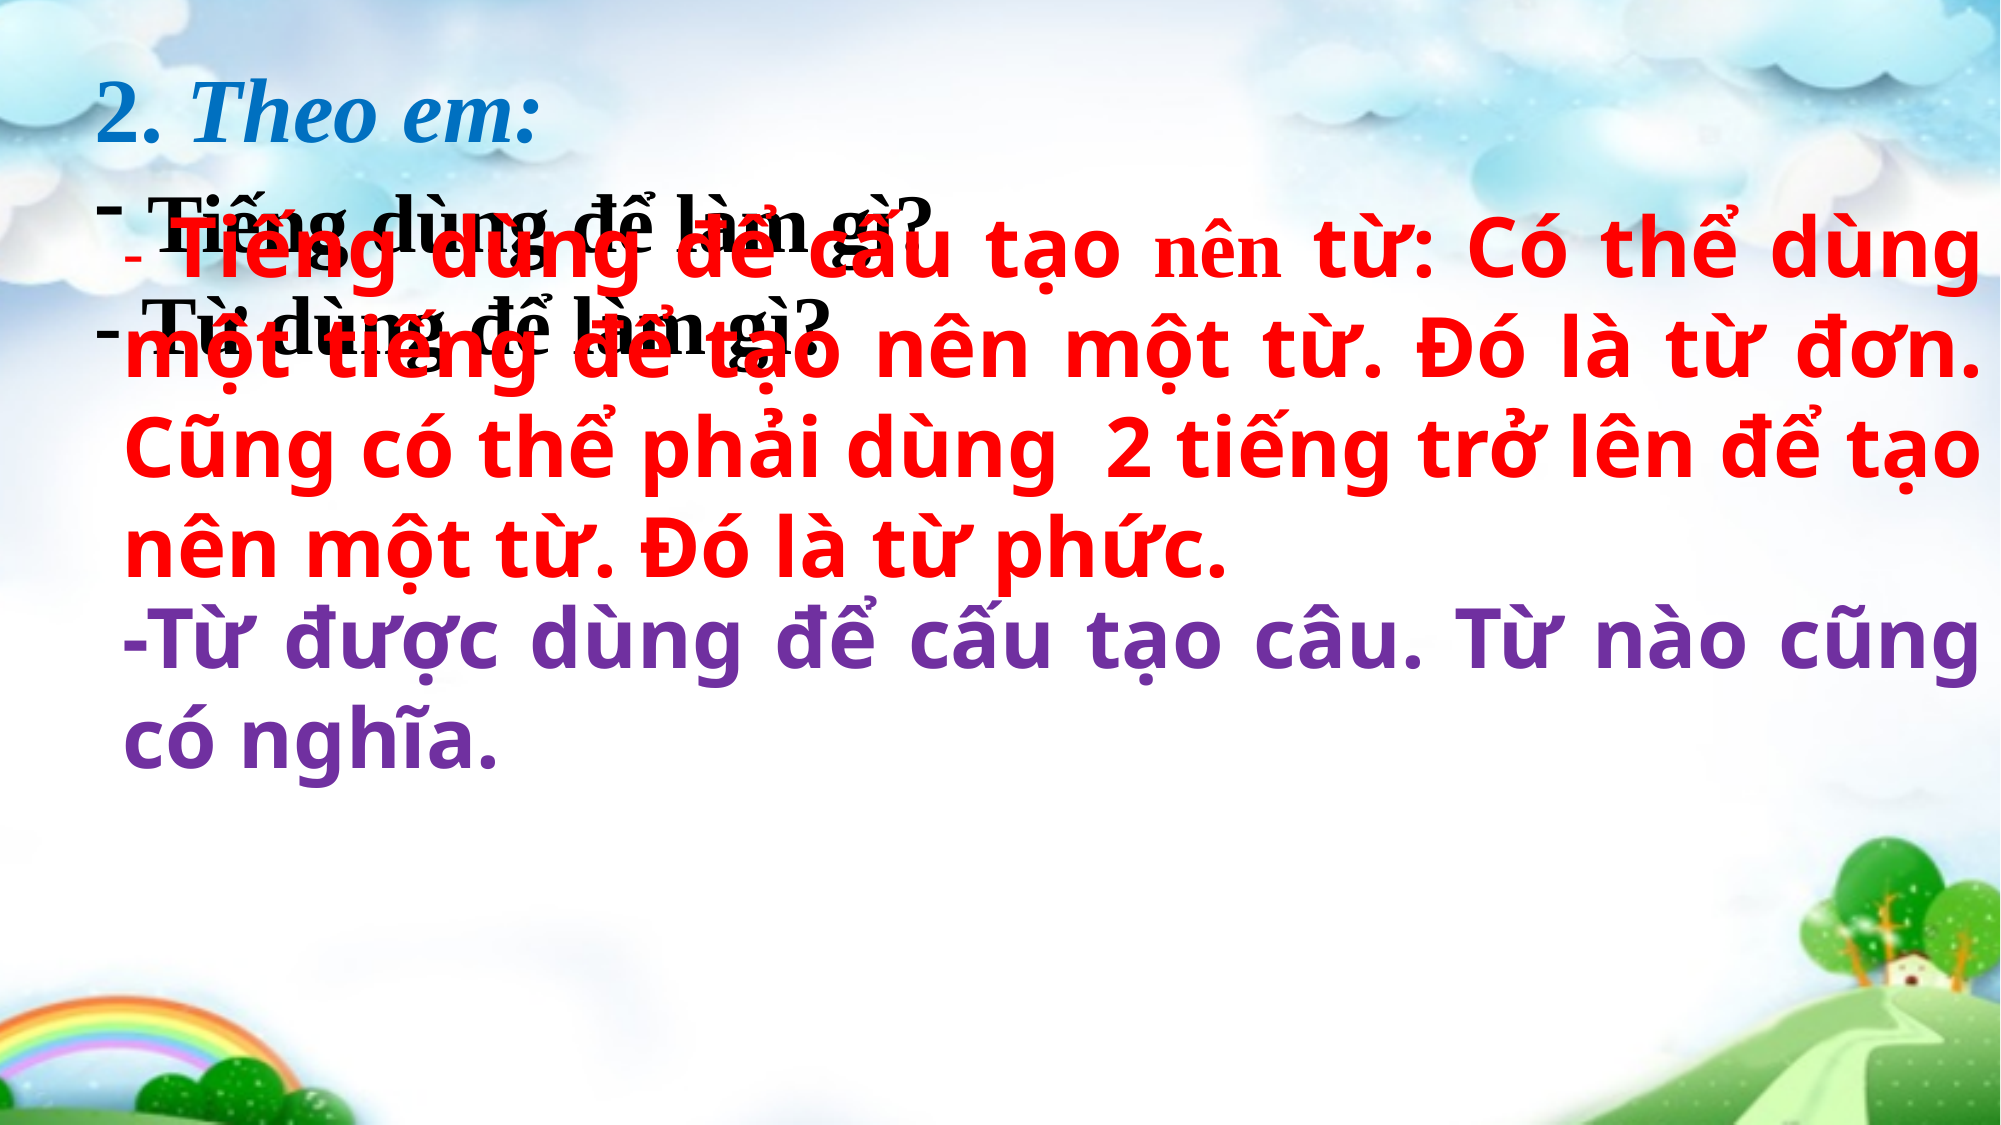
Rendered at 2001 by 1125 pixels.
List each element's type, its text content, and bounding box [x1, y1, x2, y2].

picture [0, 0, 2001, 1125]
text_box - Tiếng dùng để cấu tạo nên từ: Có thể dùng một tiếng để tạo nên một từ. Đó là từ đơn. Cũng có thể phải dùng 2 tiếng trở lên để tạo nên một từ. Đó là từ phức. [107, 187, 2000, 578]
text_box -Từ được dùng để cấu tạo câu. Từ nào cũng có nghĩa. [107, 578, 2000, 793]
text_box 2. Theo em: Tiếng dùng để làm gì? - Từ dùng để làm gì? [79, 43, 1789, 479]
